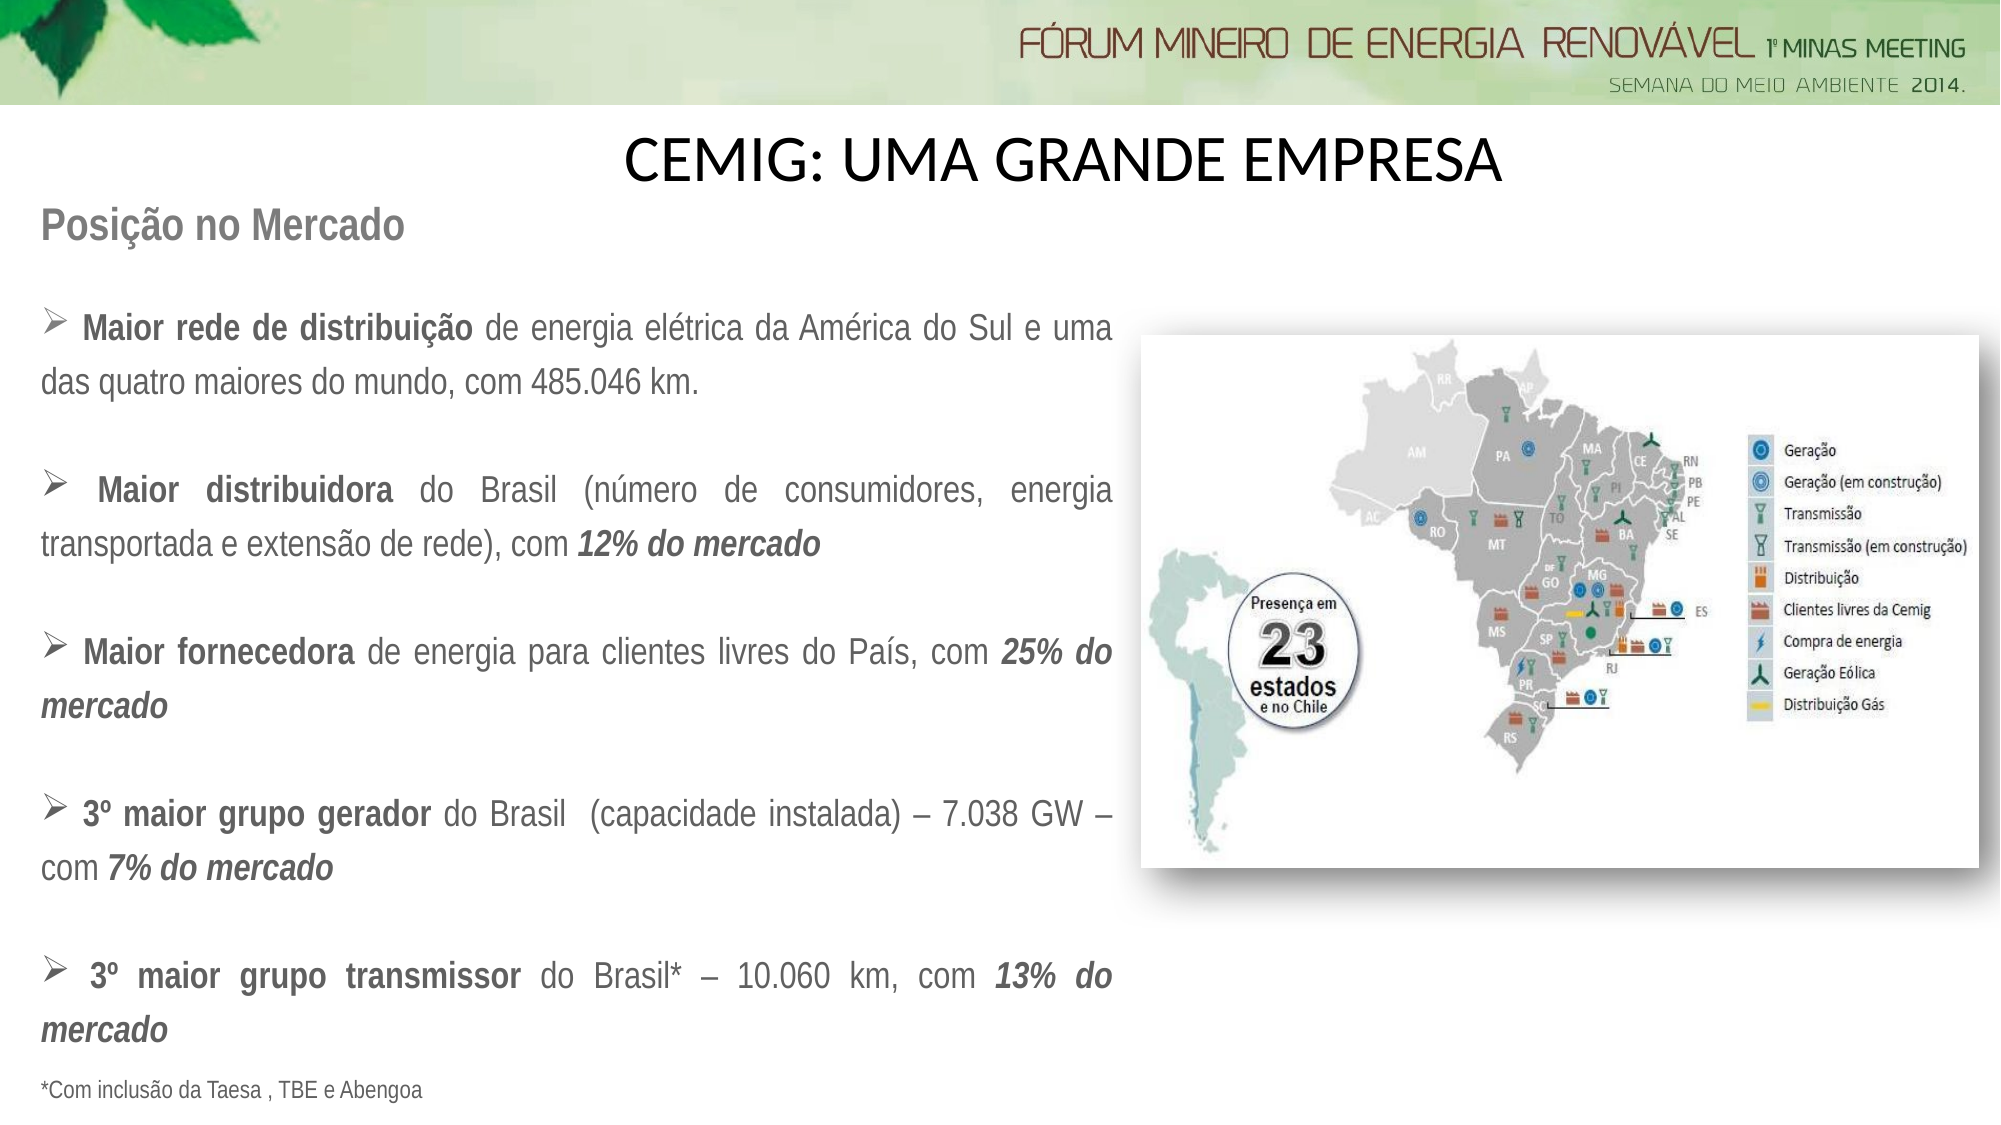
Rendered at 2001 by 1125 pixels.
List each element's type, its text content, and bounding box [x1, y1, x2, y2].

text_box Posição no Mercado Maior rede de distribuição de energia elétrica da América do Sul e uma das quatro maiores do mundo, com 485.046 km. Maior distribuidora do Brasil (número de consumidores, energia transportada e extensão de rede), com 12% do mercado Maior fornecedora de energia para clientes livres do País, com 25% do mercado 3º maior grupo gerador do Brasil (capacidade instalada) – 7.038 GW – com 7% do mercado 3º maior grupo transmissor do Brasil* – 10.060 km, com 13% do mercado *Com inclusão da Taesa , TBE e Abengoa [26, 187, 1128, 1110]
picture [0, 0, 2000, 105]
picture [1141, 335, 1979, 868]
text_box CEMIG: UMA GRANDE EMPRESA [609, 107, 1519, 202]
